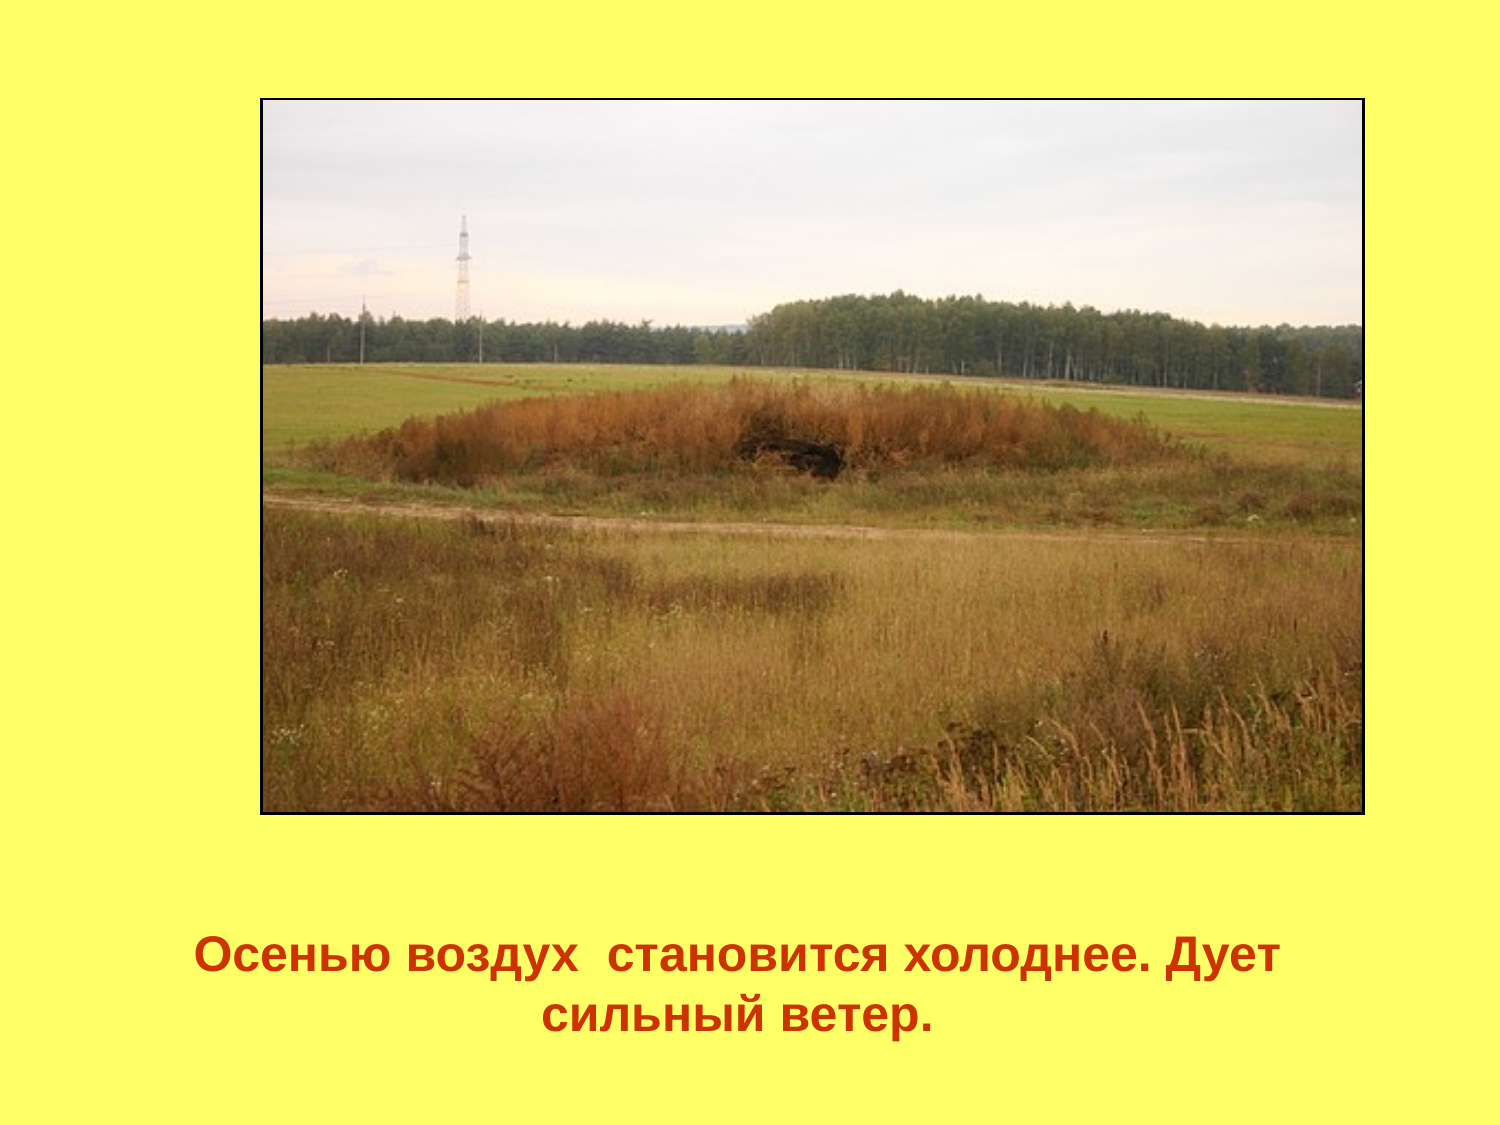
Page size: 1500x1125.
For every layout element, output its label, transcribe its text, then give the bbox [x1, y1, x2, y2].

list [262, 99, 1363, 813]
title Осенью воздух становится холоднее. Дует сильный ветер. [62, 887, 1413, 1076]
